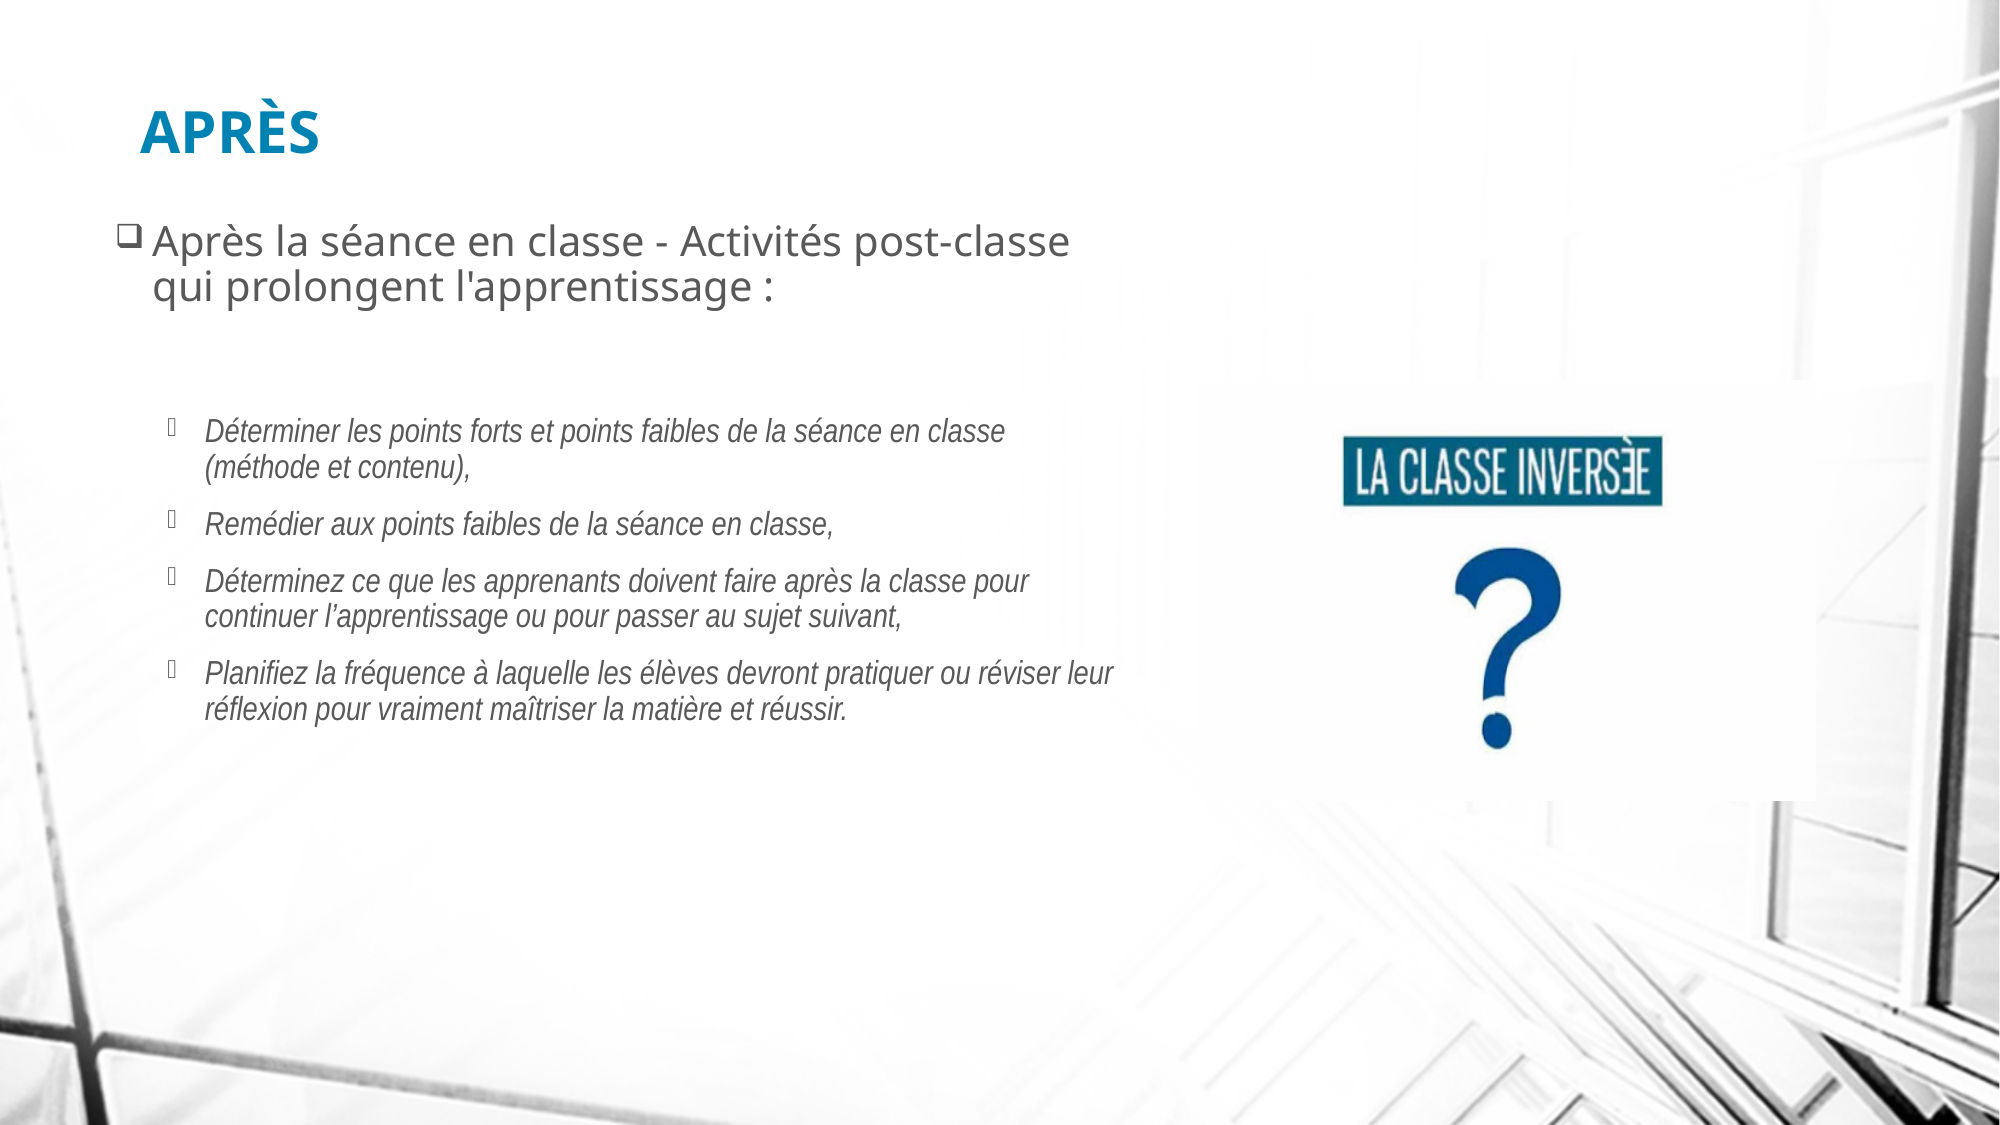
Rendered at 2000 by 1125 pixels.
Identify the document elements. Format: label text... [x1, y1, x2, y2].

picture [0, 0, 2000, 1125]
list Après la séance en classe - Activités post-classe qui prolongent l'apprentissage : Déterminer les points forts et points faibles de la séance en classe (méthode et contenu), Remédier aux points faibles de la séance en classe, Déterminez ce que les apprenants doivent faire après la classe pour continuer l’apprentissage ou pour passer au sujet suivant, Planifiez la fréquence à laquelle les élèves devront pratiquer ou réviser leur réflexion pour vraiment maîtriser la matière et réussir. [92, 213, 1136, 1046]
title APRÈS [125, 87, 1862, 173]
